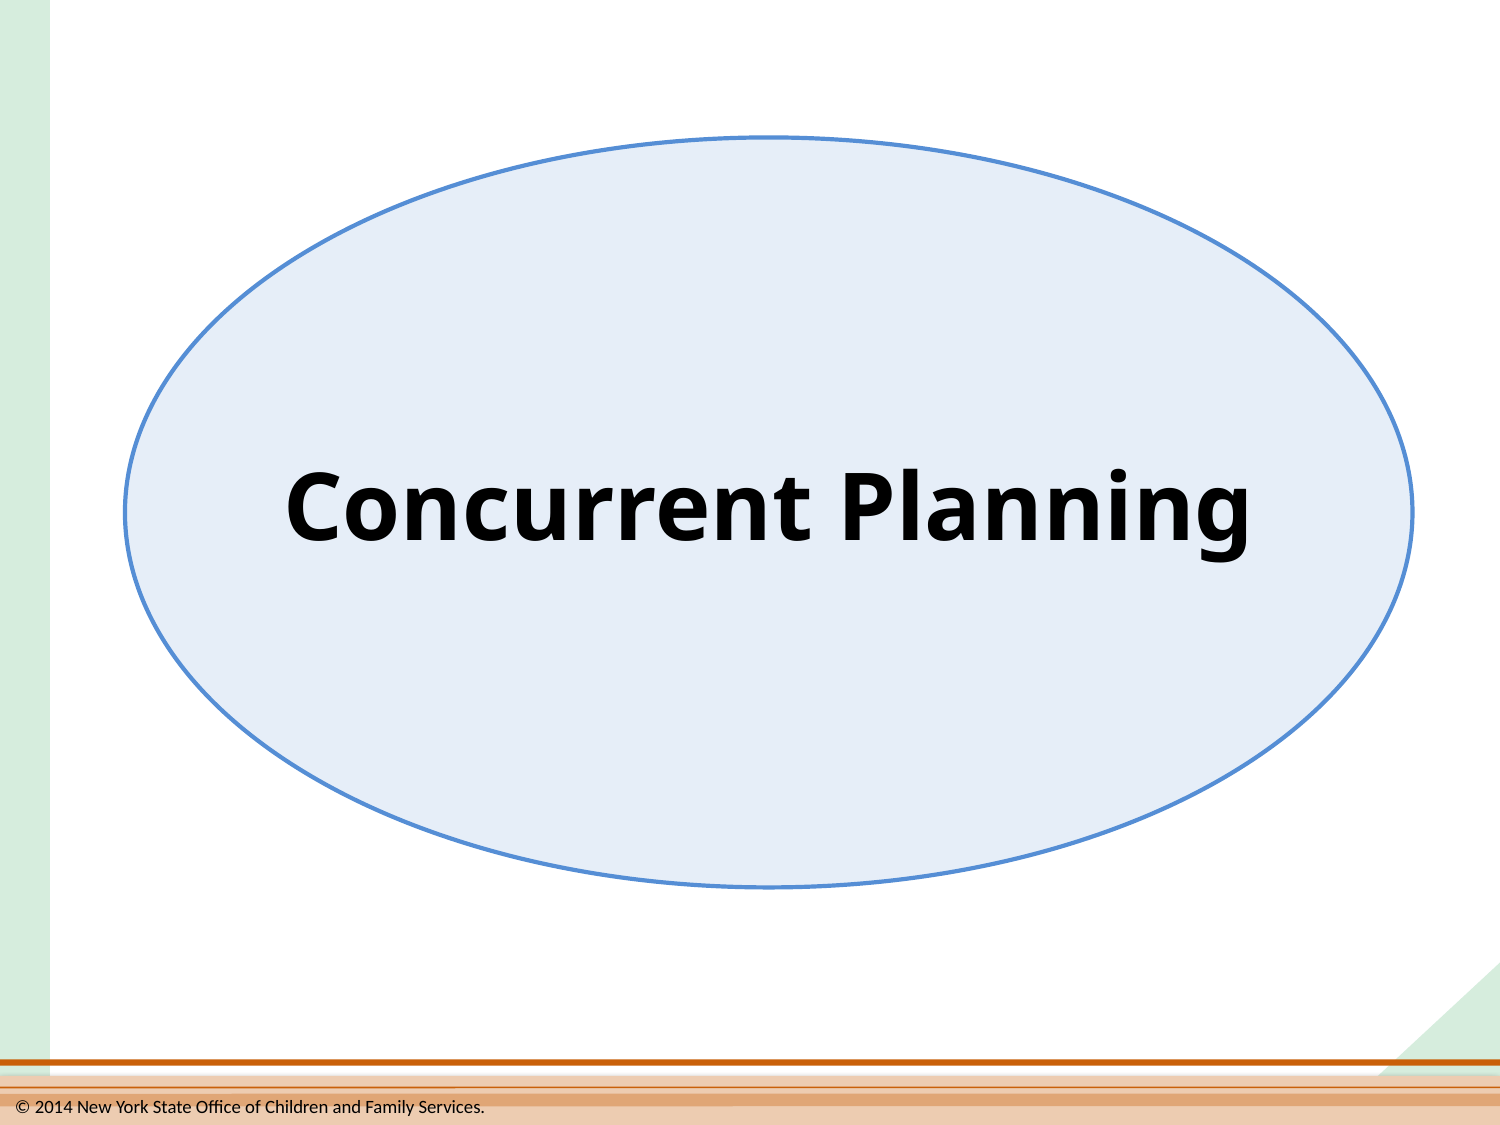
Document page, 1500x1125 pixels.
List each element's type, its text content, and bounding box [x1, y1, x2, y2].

text_box [140, 135, 1398, 426]
text_box Concurrent Planning [124, 426, 1413, 889]
